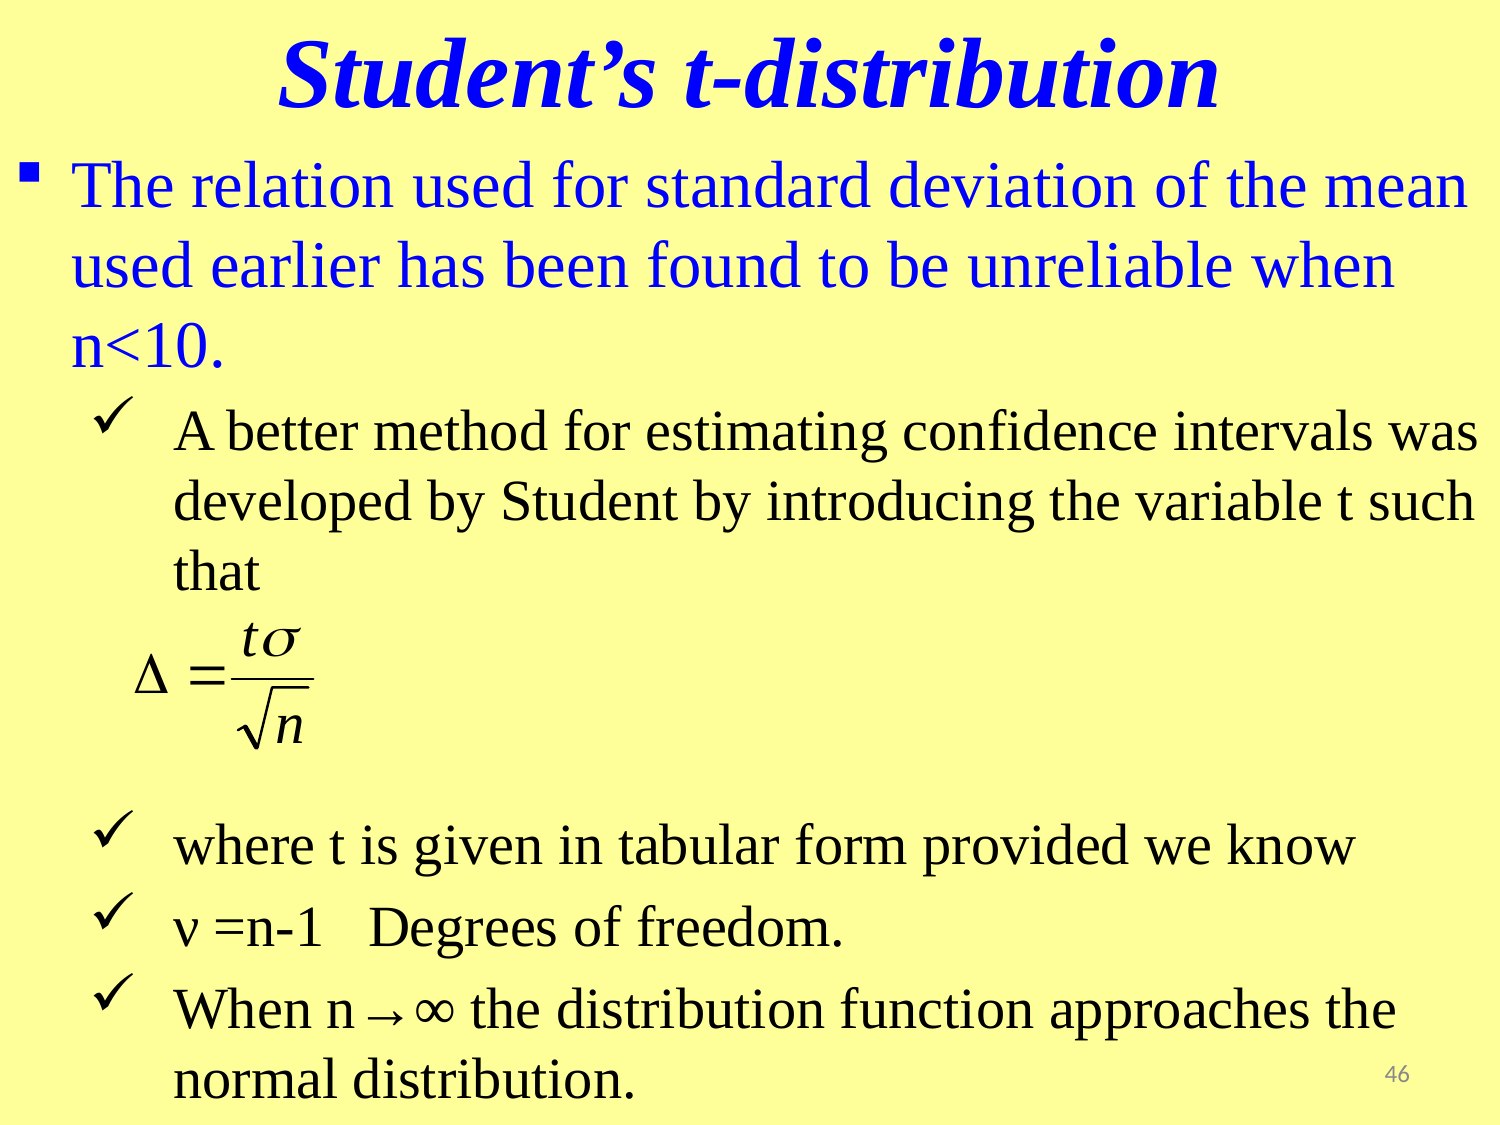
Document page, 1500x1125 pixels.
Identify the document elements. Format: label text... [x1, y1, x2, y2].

list Student’s t-distribution The relation used for standard deviation of the mean used earlier has been found to be unreliable when n<10. A better method for estimating confidence intervals was developed by Student by introducing the variable t such that where t is given in tabular form provided we know ν =n-1 Degrees of freedom. When n→∞ the distribution function approaches the normal distribution. [0, 0, 1500, 1125]
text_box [124, 599, 328, 763]
slide_number 46 [1074, 1042, 1425, 1103]
